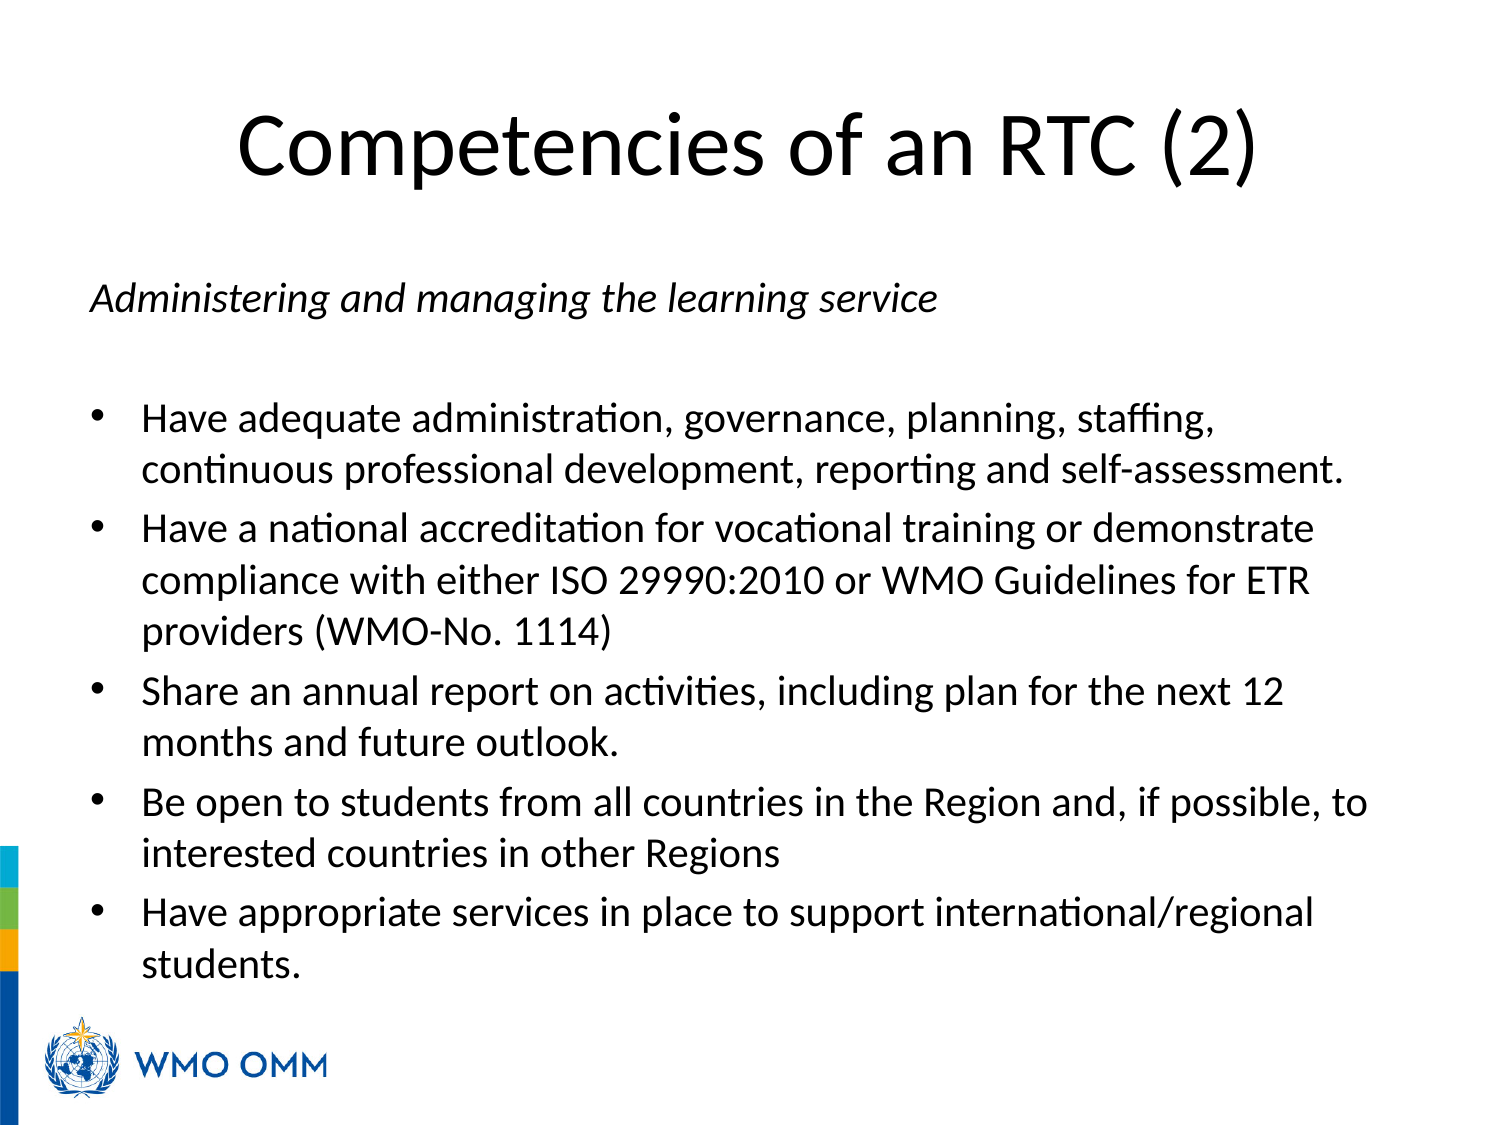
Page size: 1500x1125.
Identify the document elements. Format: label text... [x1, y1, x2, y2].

list Administering and managing the learning service Have adequate administration, governance, planning, staffing, continuous professional development, reporting and self-assessment. Have a national accreditation for vocational training or demonstrate compliance with either ISO 29990:2010 or WMO Guidelines for ETR providers (WMO-No. 1114) Share an annual report on activities, including plan for the next 12 months and future outlook. Be open to students from all countries in the Region and, if possible, to interested countries in other Regions Have appropriate services in place to support international/regional students. [75, 262, 1425, 1005]
title Competencies of an RTC (2) [75, 45, 1425, 233]
picture [0, 845, 327, 1125]
